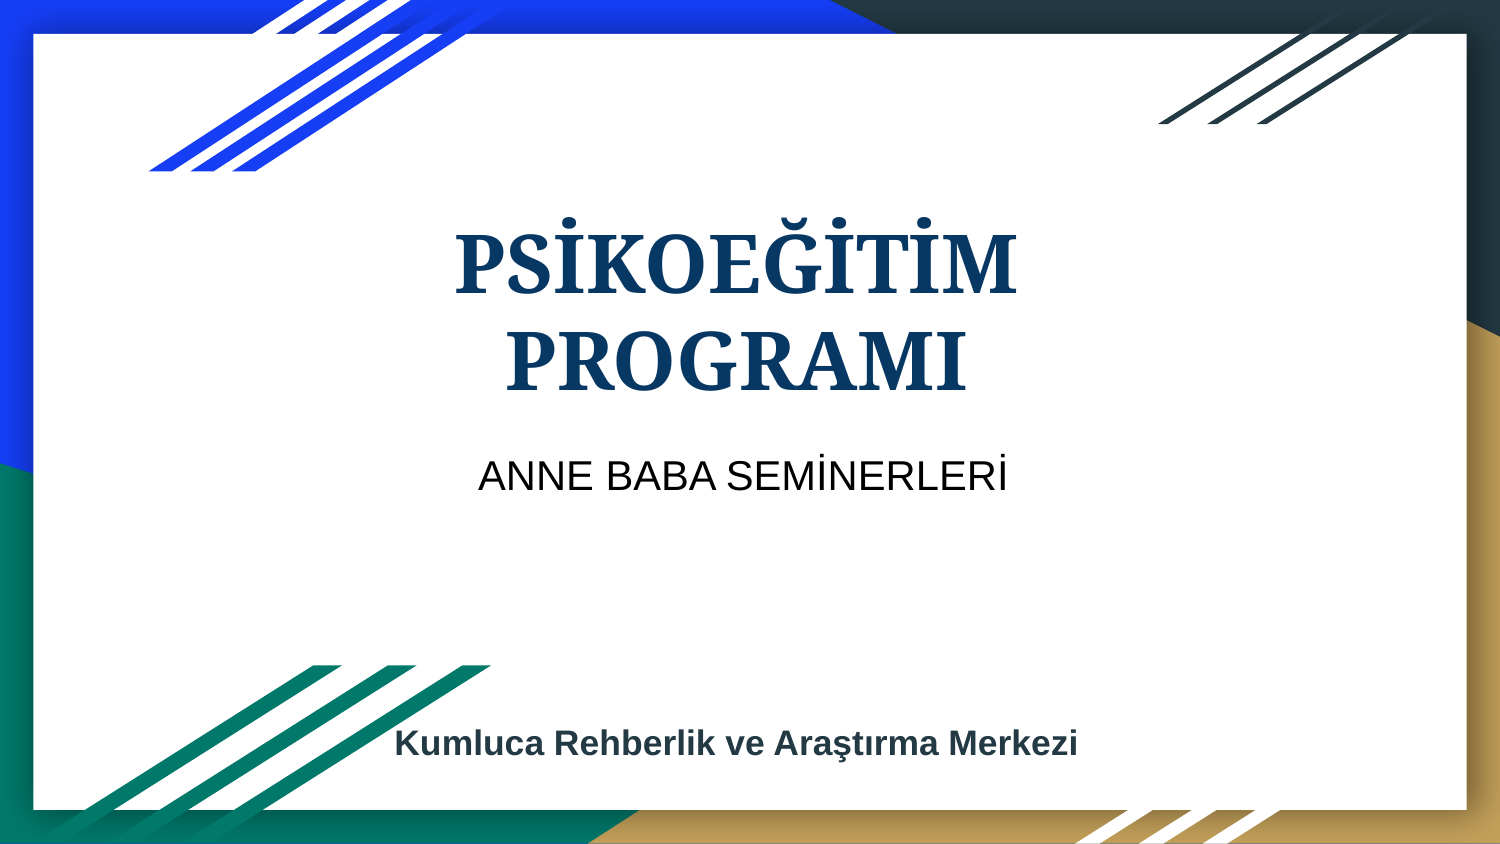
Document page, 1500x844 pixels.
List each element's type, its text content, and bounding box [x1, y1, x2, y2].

text_box Kumluca Rehberlik ve Araştırma Merkezi [369, 712, 1104, 791]
title PSİKOEĞİTİM PROGRAMI [296, 190, 1177, 429]
subtitle ANNE BABA SEMİNERLERİ [303, 433, 1183, 520]
